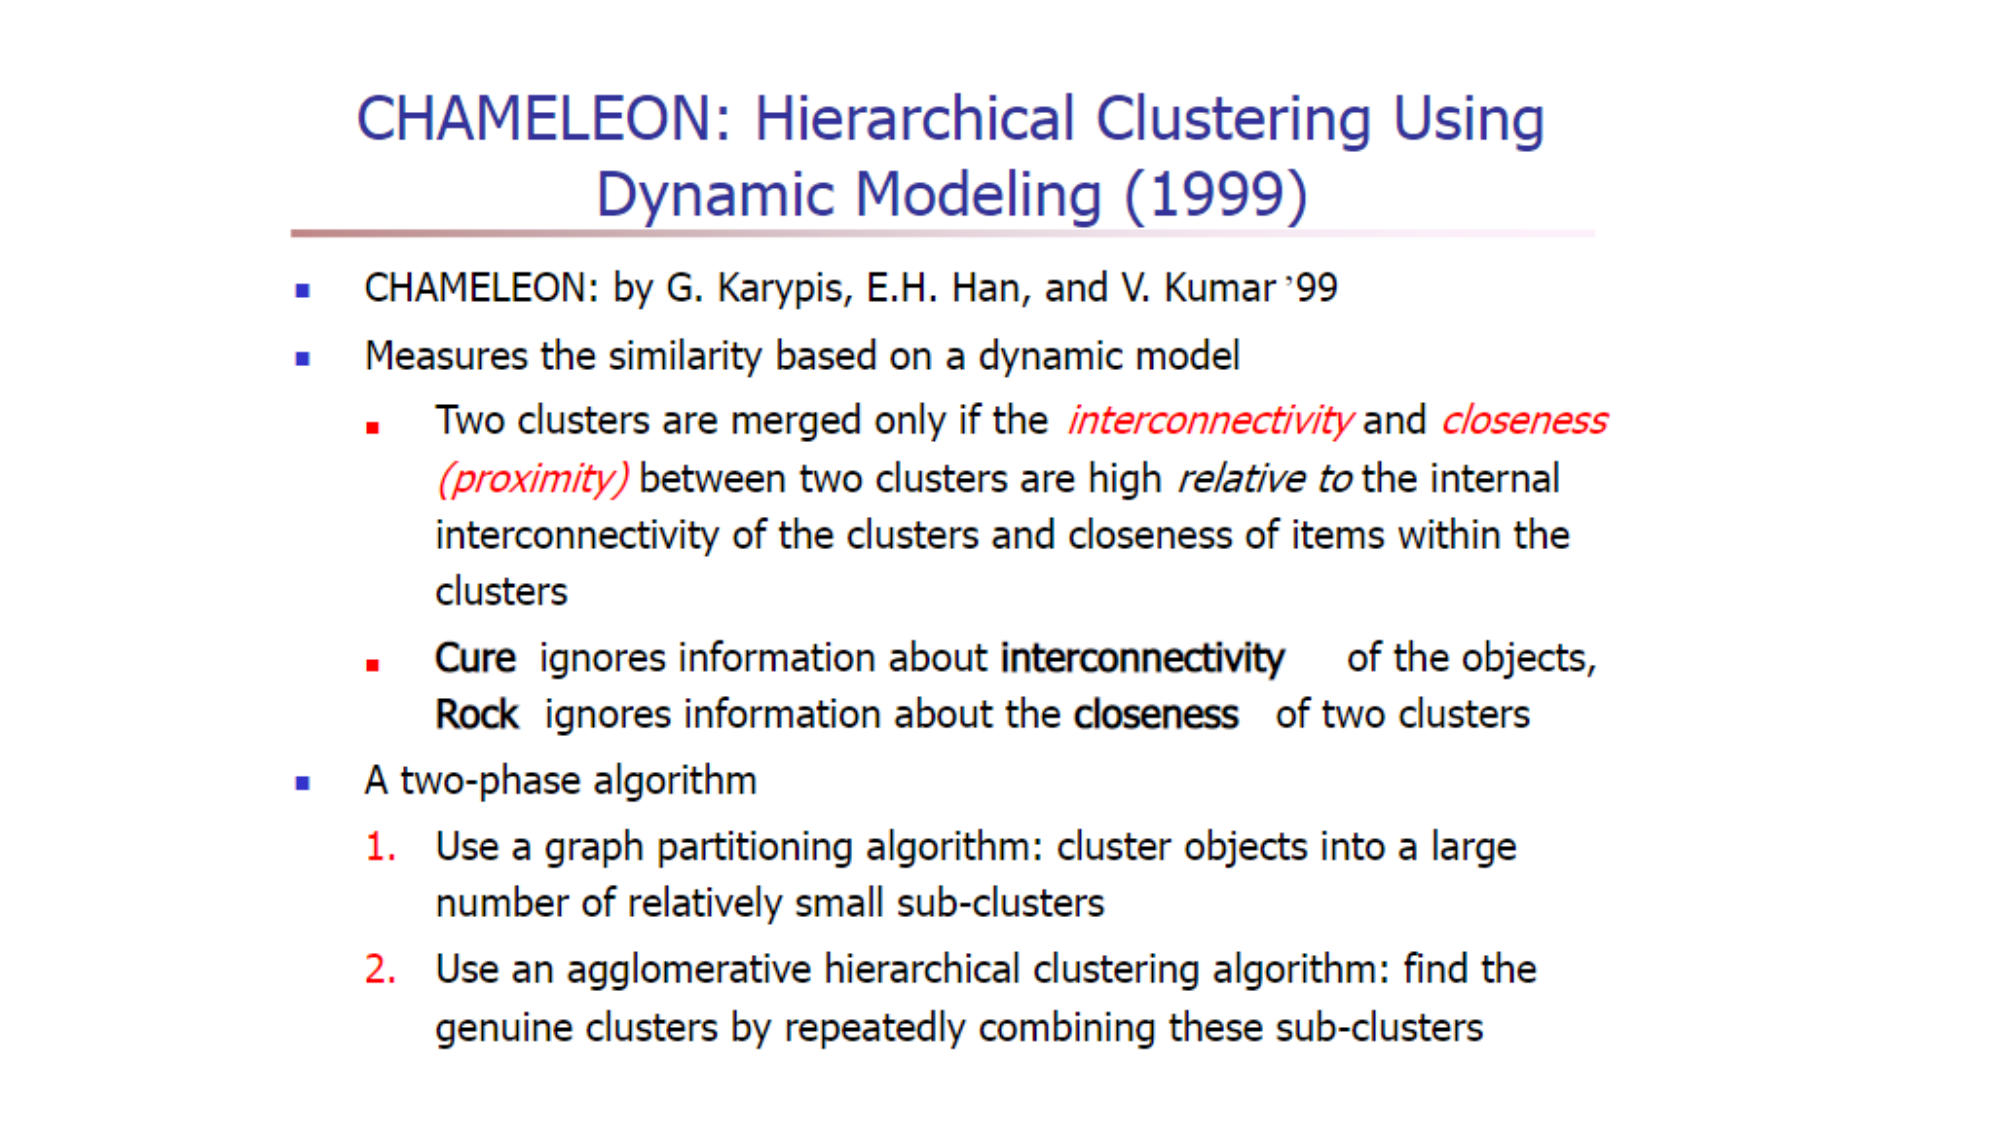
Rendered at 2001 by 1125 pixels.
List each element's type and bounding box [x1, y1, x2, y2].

picture [256, 76, 1637, 1063]
